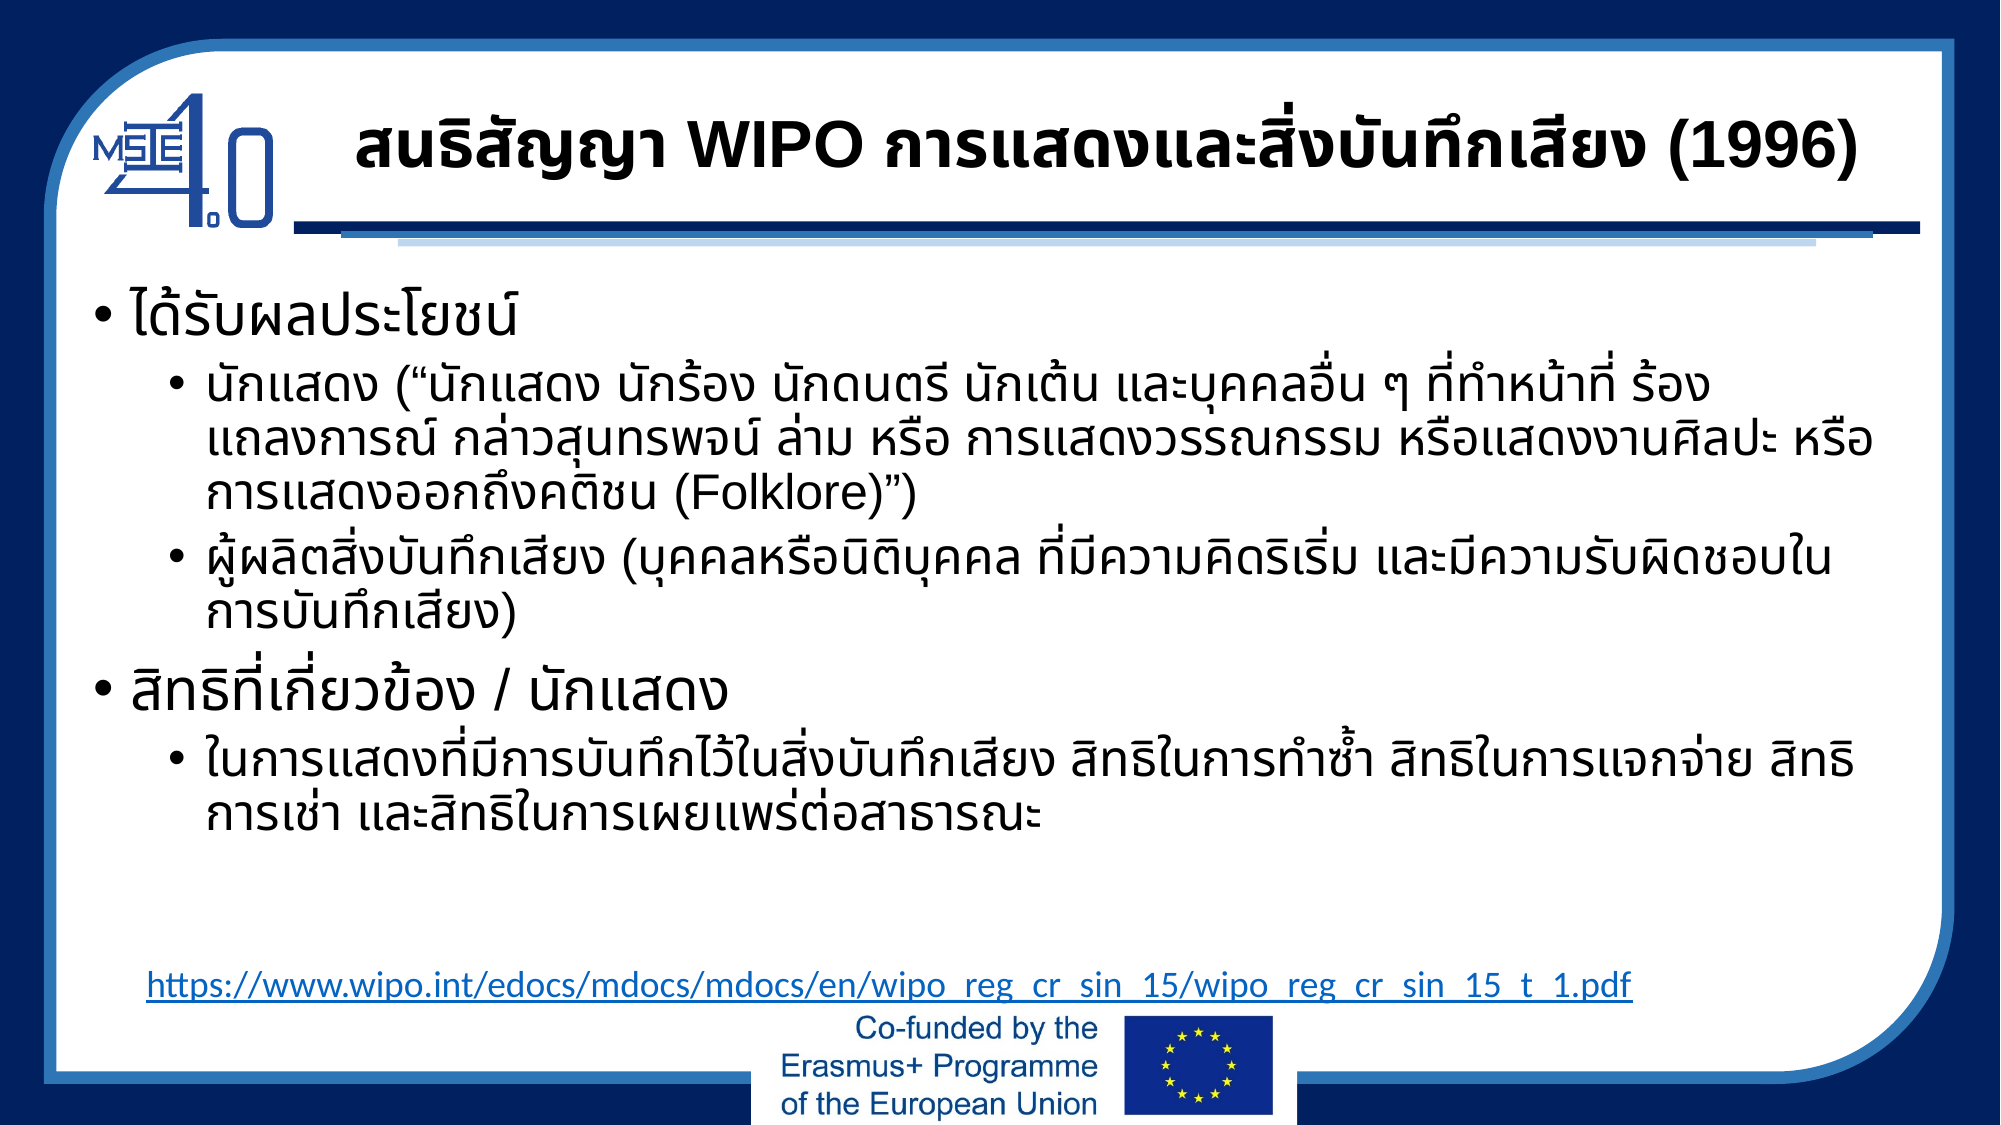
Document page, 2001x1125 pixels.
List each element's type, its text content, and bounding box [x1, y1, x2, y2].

title สนธิสัญญา WIPO การแสดงและสิ่งบันทึกเสียง (1996) [294, 73, 1921, 220]
text_box https://www.wipo.int/edocs/mdocs/mdocs/en/wipo_reg_cr_sin_15/wipo_reg_cr_sin_15_t_1.pdf [131, 952, 1784, 1013]
picture [751, 1013, 1298, 1125]
list ได้รับผลประโยชน์ นักแสดง (“นักแสดง นักร้อง นักดนตรี นักเต้น และบุคคลอื่น ๆ ที่ทำหน้าที่ ร้อง แถลงการณ์ กล่าวสุนทรพจน์ ล่าม หรือ การแสดงวรรณกรรม หรือแสดงงานศิลปะ หรือ การแสดงออกถึงคติชน (Folklore)”) ผู้ผลิตสิ่งบันทึกเสียง (บุคคลหรือนิติบุคคล ที่มีความคิดริเริ่ม และมีความรับผิดชอบในการบันทึกเสียง) สิทธิที่เกี่ยวข้อง / นักแสดง ในการแสดงที่มีการบันทึกไว้ในสิ่งบันทึกเสียง สิทธิในการทำซ้ำ สิทธิในการแจกจ่าย สิทธิการเช่า และสิทธิในการเผยแพร่ต่อสาธารณะ [78, 277, 1921, 984]
